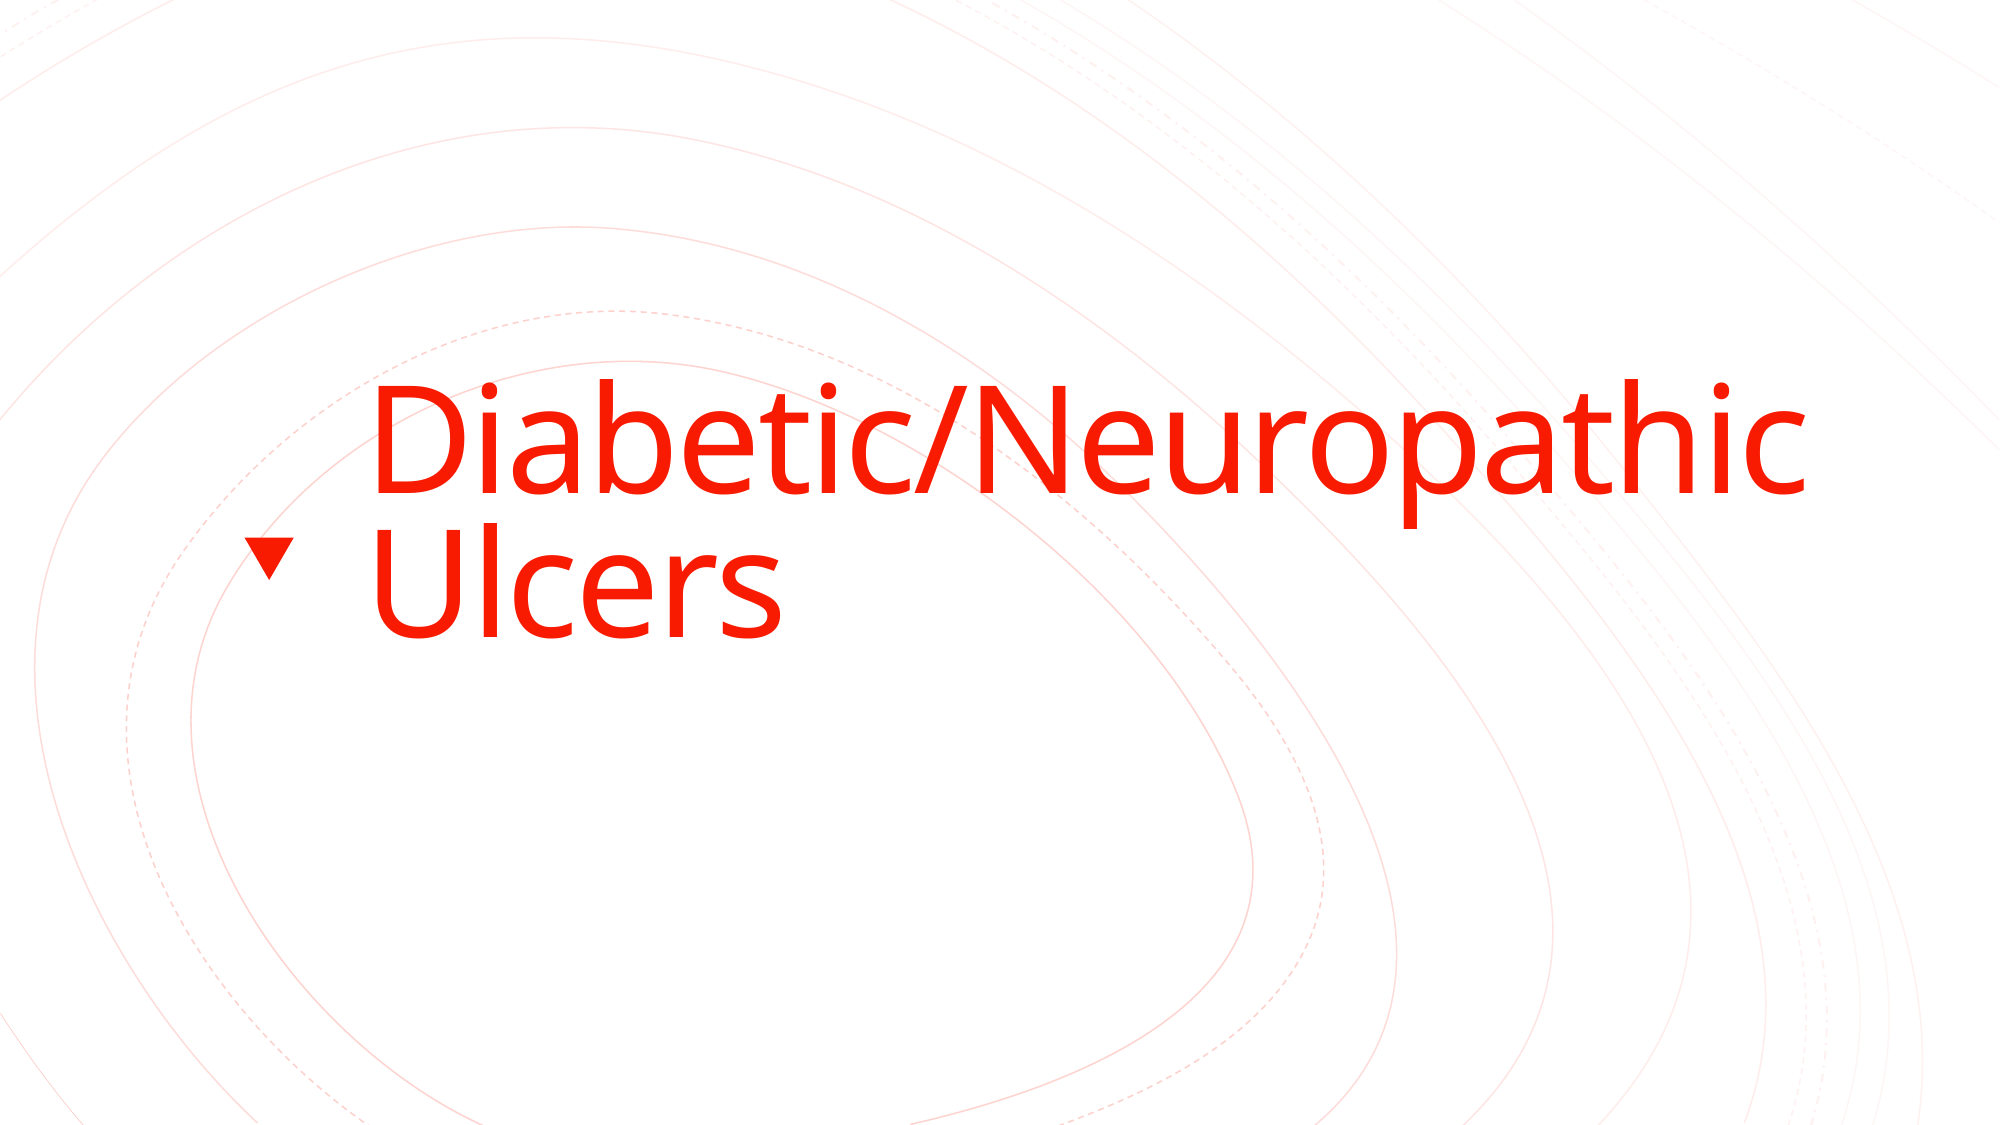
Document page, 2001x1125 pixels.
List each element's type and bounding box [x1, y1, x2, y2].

text_box [0, 0, 2000, 1125]
